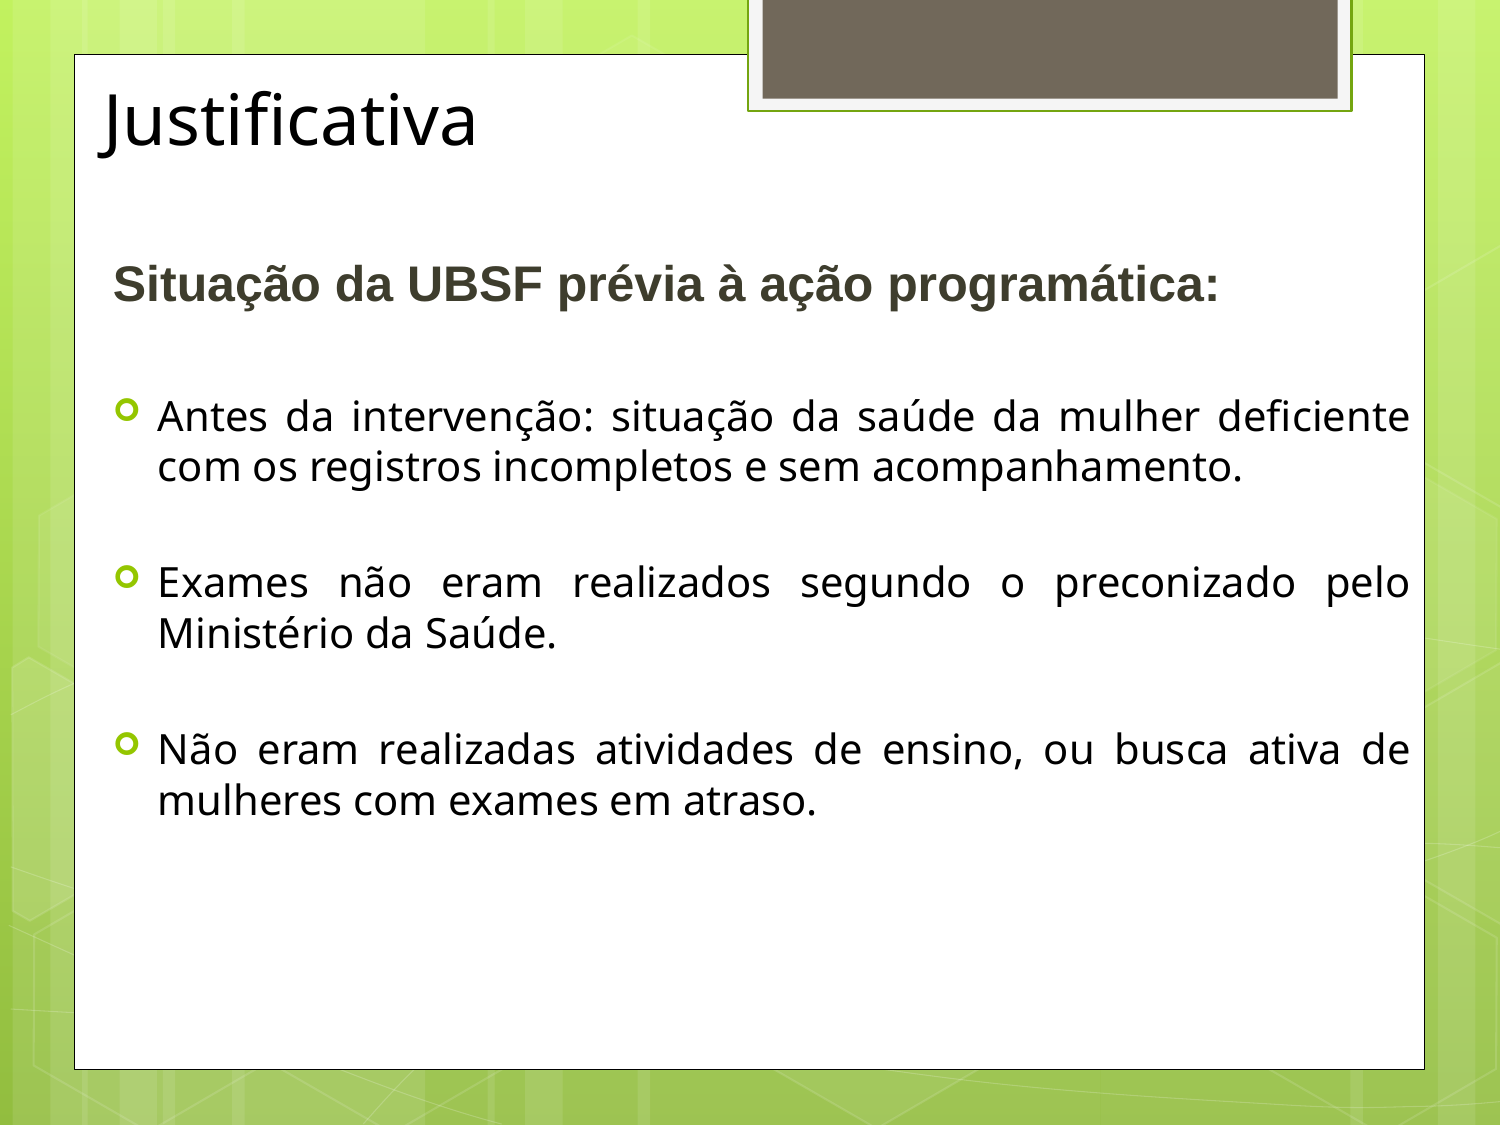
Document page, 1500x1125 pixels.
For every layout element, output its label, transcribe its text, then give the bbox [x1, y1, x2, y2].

title Justificativa [88, 66, 1241, 168]
list Situação da UBSF prévia à ação programática: Antes da intervenção: situação da saúde da mulher deficiente com os registros incompletos e sem acompanhamento. Exames não eram realizados segundo o preconizado pelo Ministério da Saúde. Não eram realizadas atividades de ensino, ou busca ativa de mulheres com exames em atraso. [86, 243, 1426, 1012]
